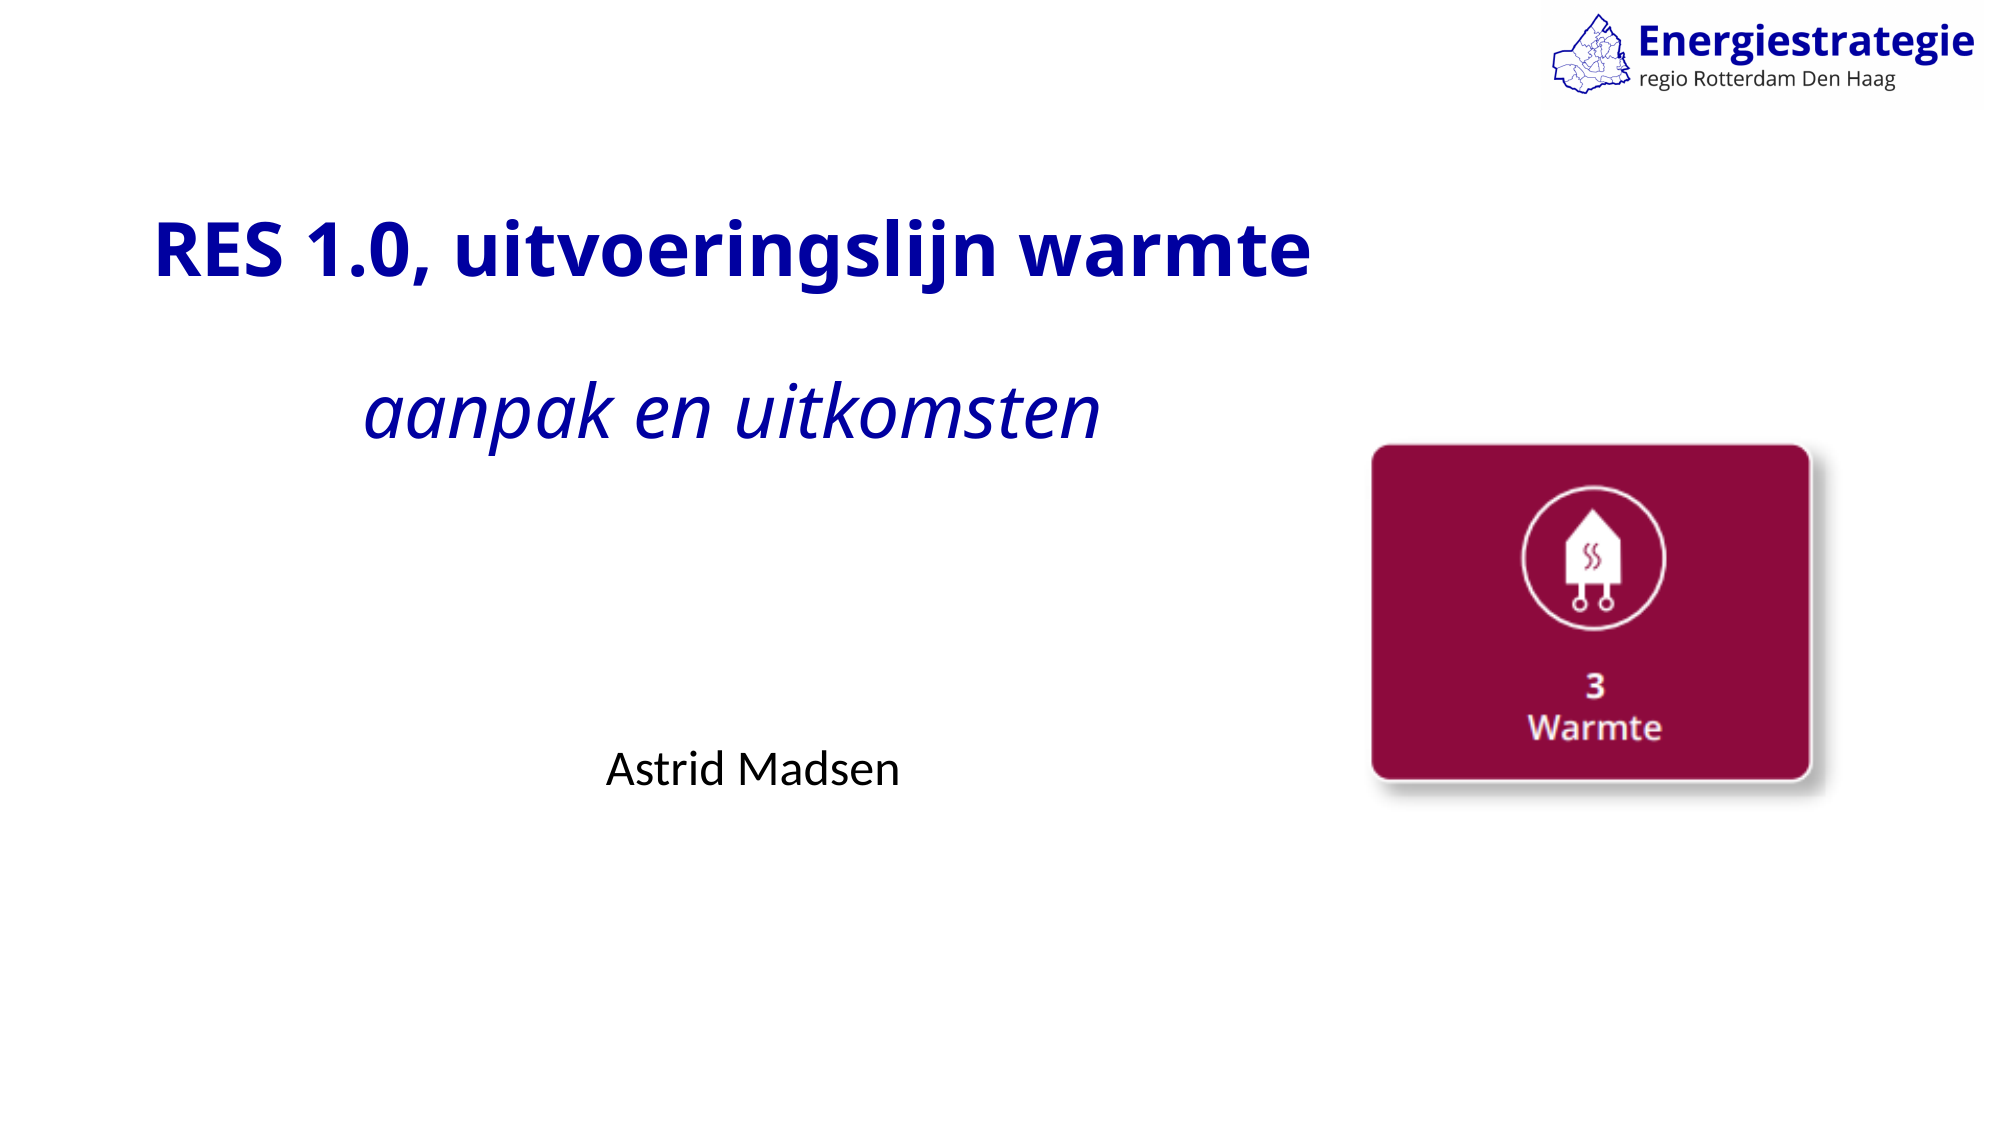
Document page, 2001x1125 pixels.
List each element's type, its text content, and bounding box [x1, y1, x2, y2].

picture [1541, 0, 1984, 110]
picture [1347, 427, 1851, 824]
title RES 1.0, uitvoeringslijn warmte aanpak en uitkomsten [118, 203, 1348, 652]
subtitle Astrid Madsen [371, 734, 1136, 1007]
